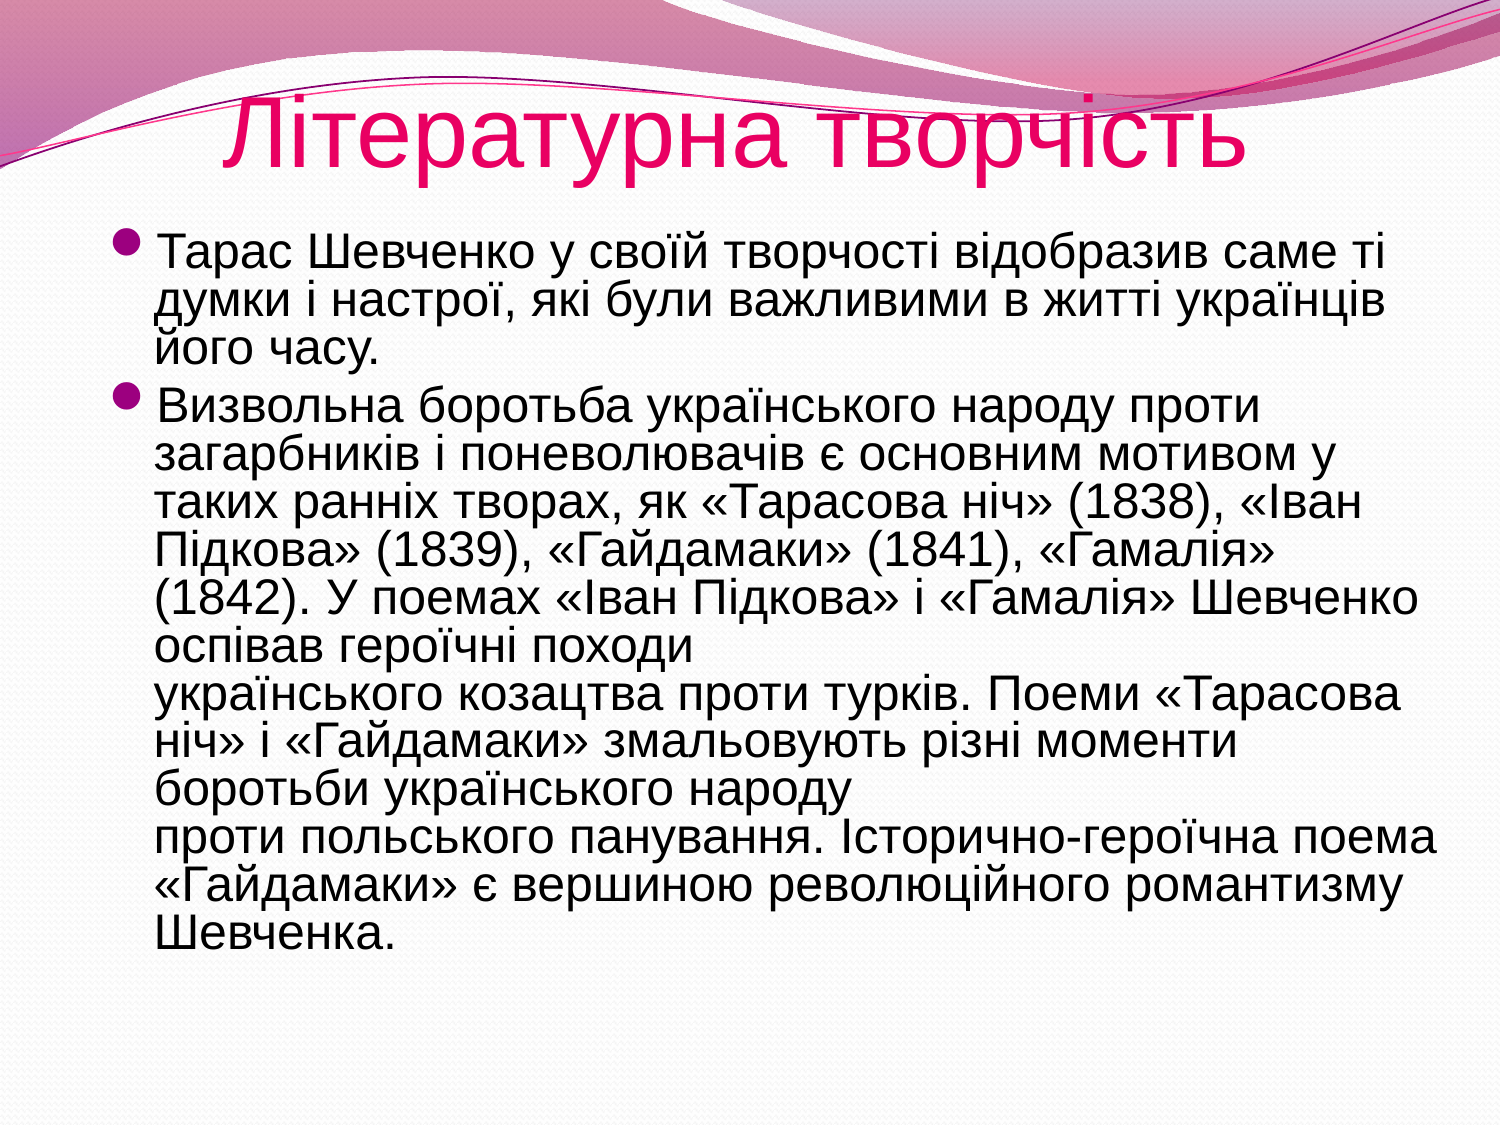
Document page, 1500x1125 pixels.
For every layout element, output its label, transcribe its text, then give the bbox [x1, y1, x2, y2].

title Літературна творчість [74, 58, 1426, 188]
list Тарас Шевченко у своїй творчості відобразив саме ті думки і настрої, які були важливими в житті українців його часу. Визвольна боротьба українського народу проти загарбників і поневолювачів є основним мотивом у таких ранніх творах, як «Тарасова ніч» (1838), «Іван Підкова» (1839), «Гайдамаки» (1841), «Гамалія» (1842). У поемах «Іван Підкова» і «Гамалія» Шевченко оспівав героїчні походи українського козацтва проти турків. Поеми «Тарасова ніч» і «Гайдамаки» змальовують різні моменти боротьби українського народу проти польського панування. Історично-героїчна поема «Гайдамаки» є вершиною революційного романтизму Шевченка. [93, 222, 1454, 1044]
